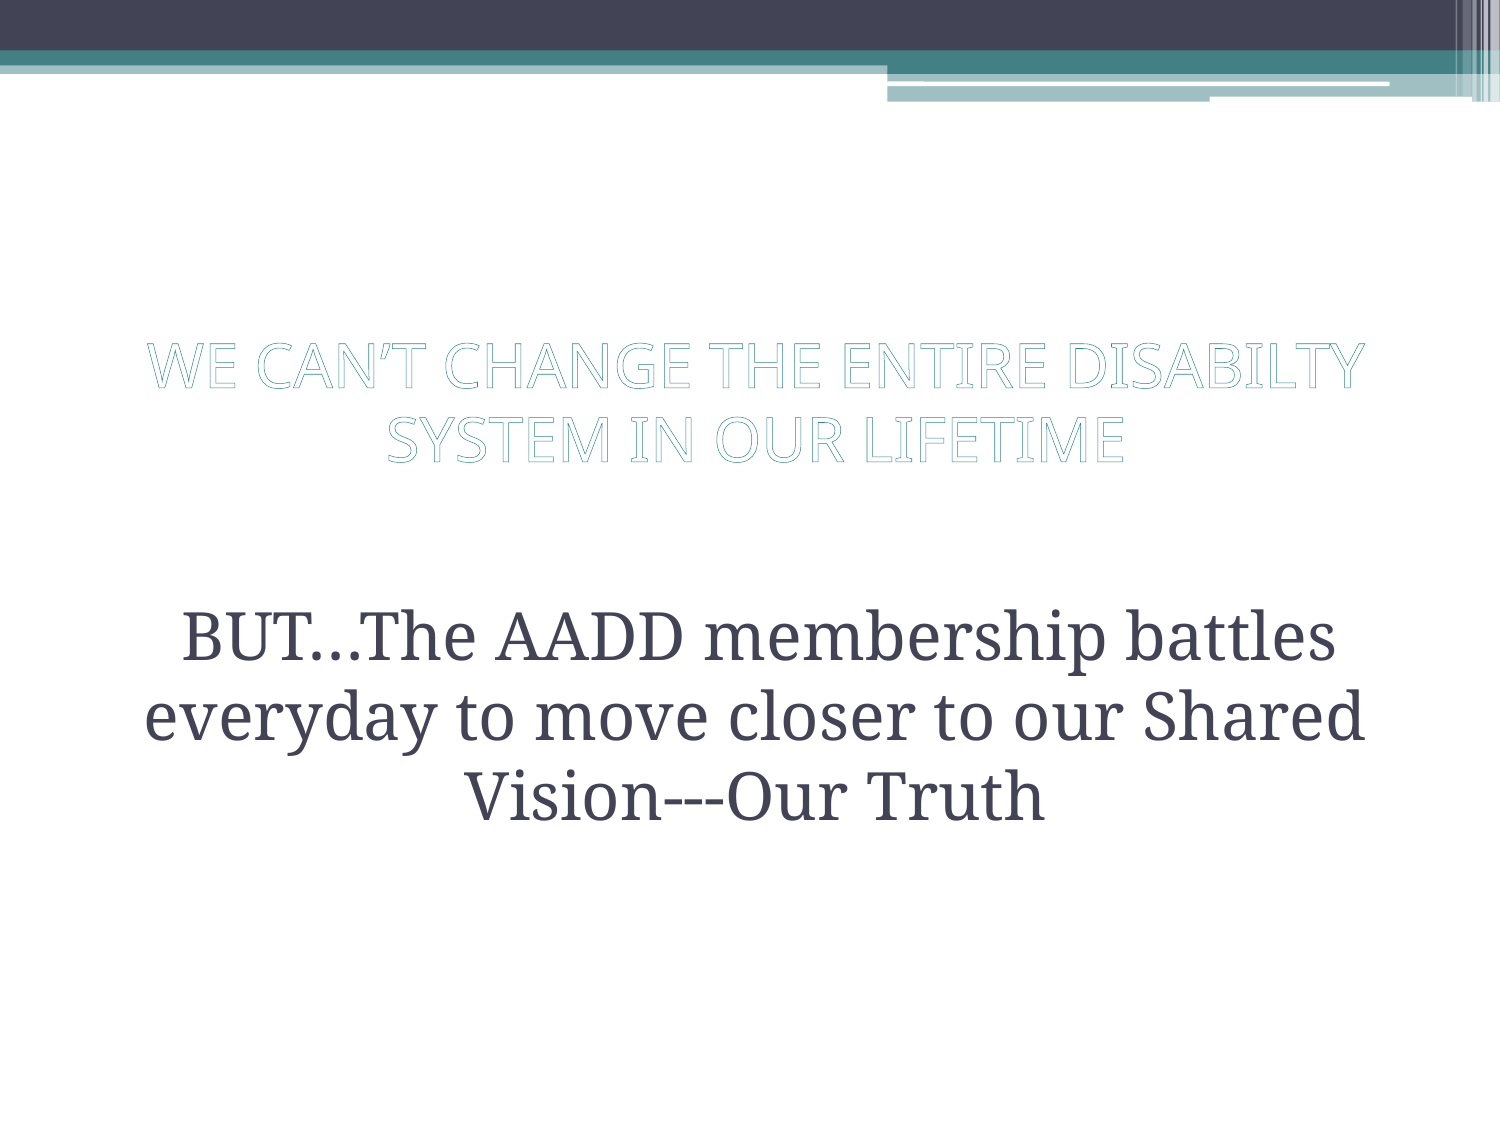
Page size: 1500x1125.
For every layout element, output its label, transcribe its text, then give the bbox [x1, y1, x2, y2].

list BUT…The AADD membership battles everyday to move closer to our Shared Vision---Our Truth [117, 499, 1394, 901]
title WE CAN’T CHANGE THE ENTIRE DISABILTY SYSTEM IN OUR LIFETIME [117, 324, 1394, 499]
